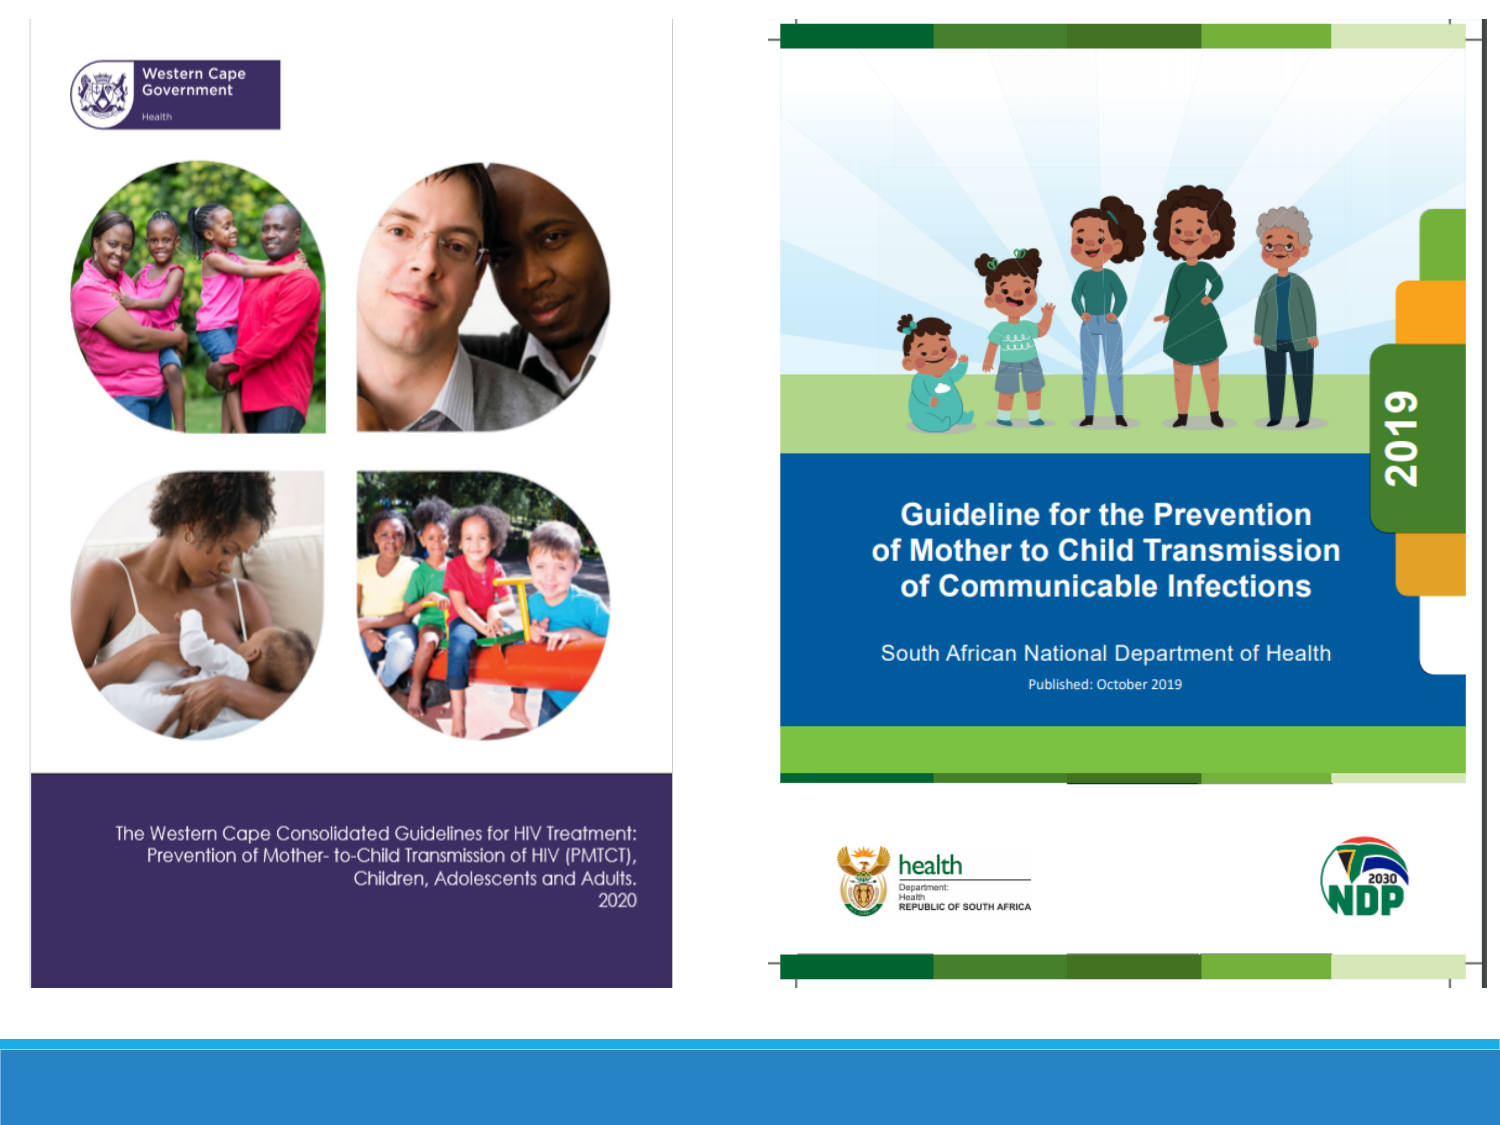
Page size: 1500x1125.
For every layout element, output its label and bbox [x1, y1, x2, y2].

picture [28, 18, 1487, 989]
